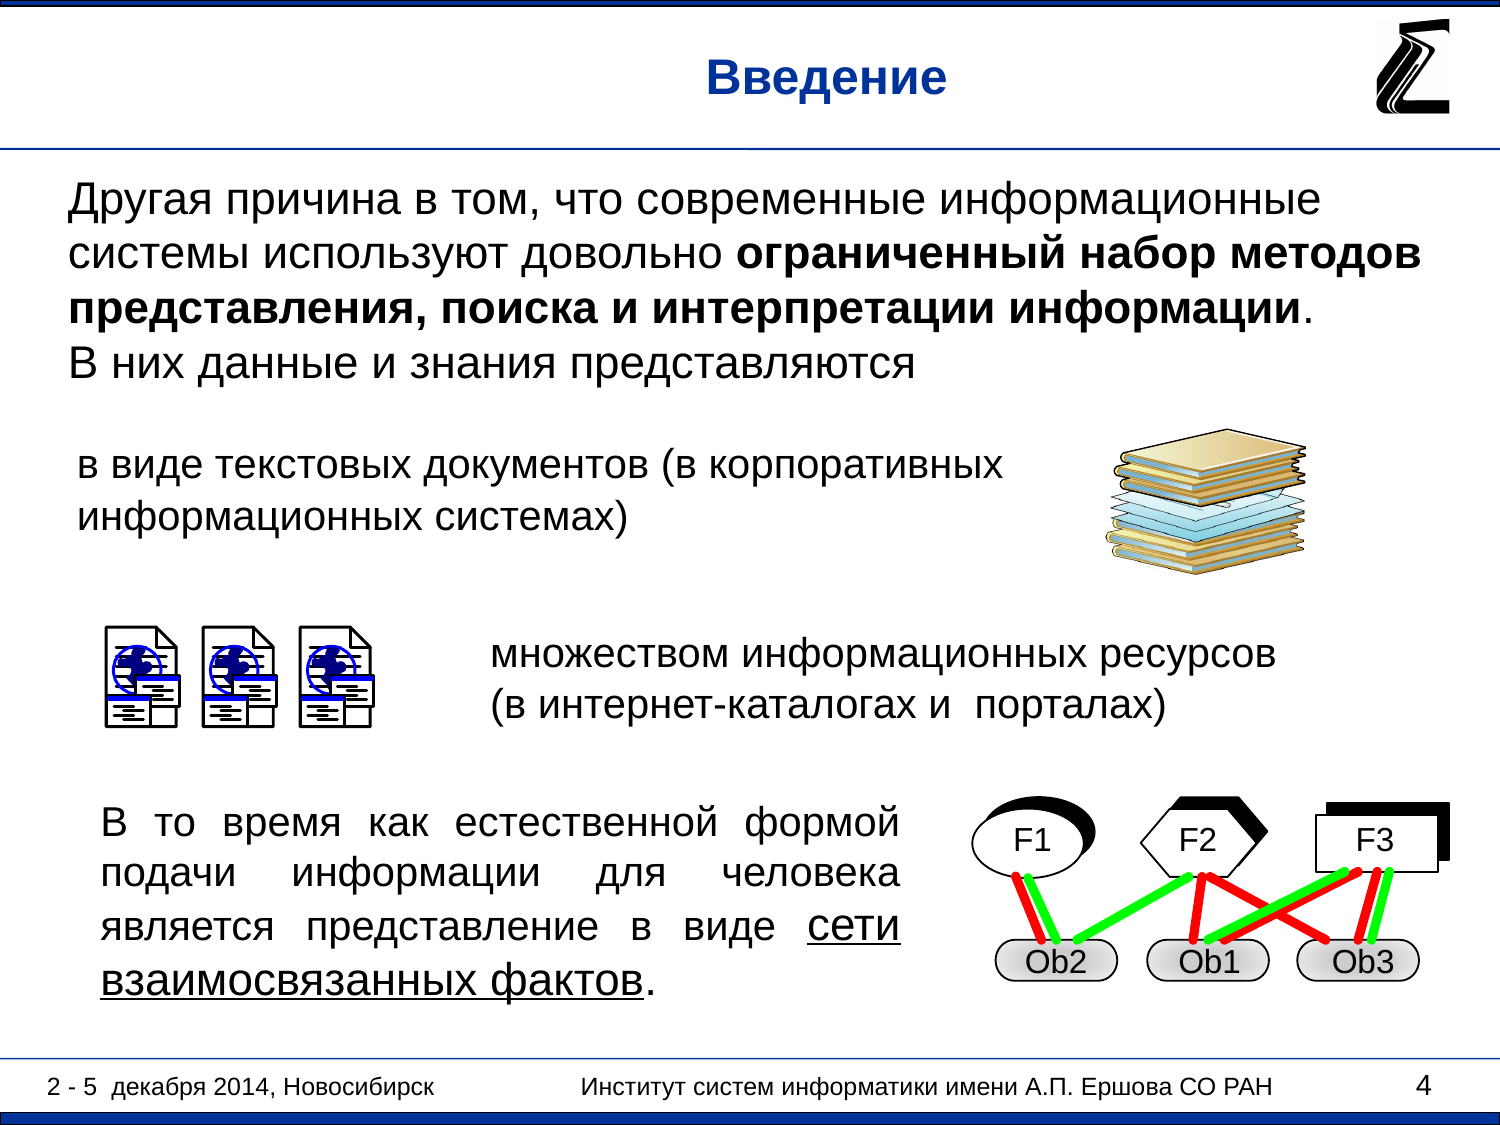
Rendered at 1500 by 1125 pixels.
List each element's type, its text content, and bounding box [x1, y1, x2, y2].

text_box 4 [1303, 1058, 1447, 1106]
text_box множеством информационных ресурсов (в интернет-каталогах и порталах) [419, 609, 1388, 752]
text_box Другая причина в том, что современные информационные системы используют довольно ограниченный набор методов представления, поиска и интерпретации информации. В них данные и знания представляются [53, 160, 1459, 396]
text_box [99, 621, 385, 738]
text_box Введение [265, 37, 1388, 125]
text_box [962, 786, 1460, 992]
text_box В то время как естественной формой подачи информации для человека является представление в виде сети взаимосвязанных фактов. [29, 786, 916, 988]
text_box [1105, 427, 1309, 575]
text_box в виде текстовых документов (в корпоративных информационных системах) [5, 420, 1034, 563]
